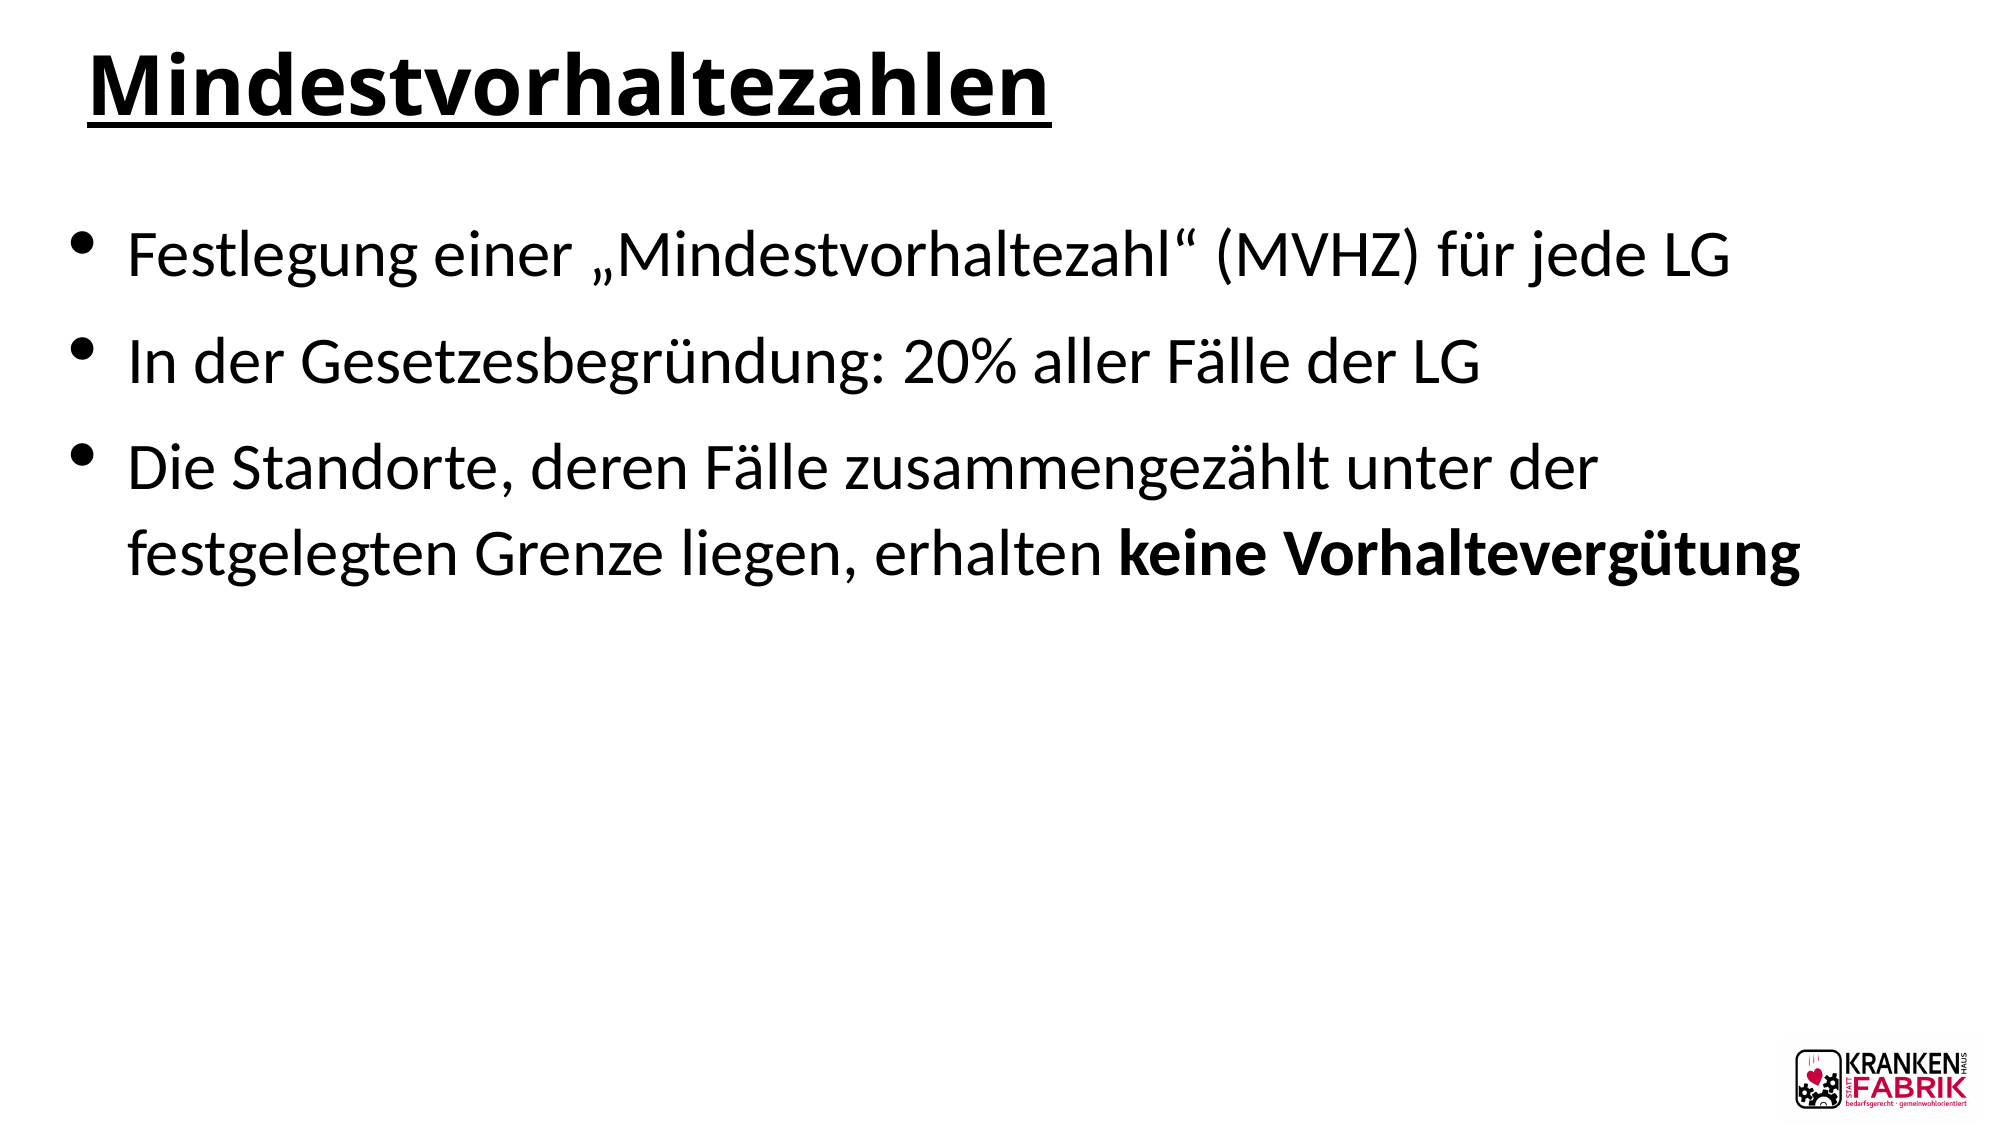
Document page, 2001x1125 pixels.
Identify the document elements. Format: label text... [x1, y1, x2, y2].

picture [1781, 1035, 1981, 1123]
title Mindestvorhaltezahlen [71, 0, 1961, 198]
list Festlegung einer „Mindestvorhaltezahl“ (MVHZ) für jede LG In der Gesetzesbegründung: 20% aller Fälle der LG Die Standorte, deren Fälle zusammengezählt unter der festgelegten Grenze liegen, erhalten keine Vorhaltevergütung [56, 197, 1929, 1075]
